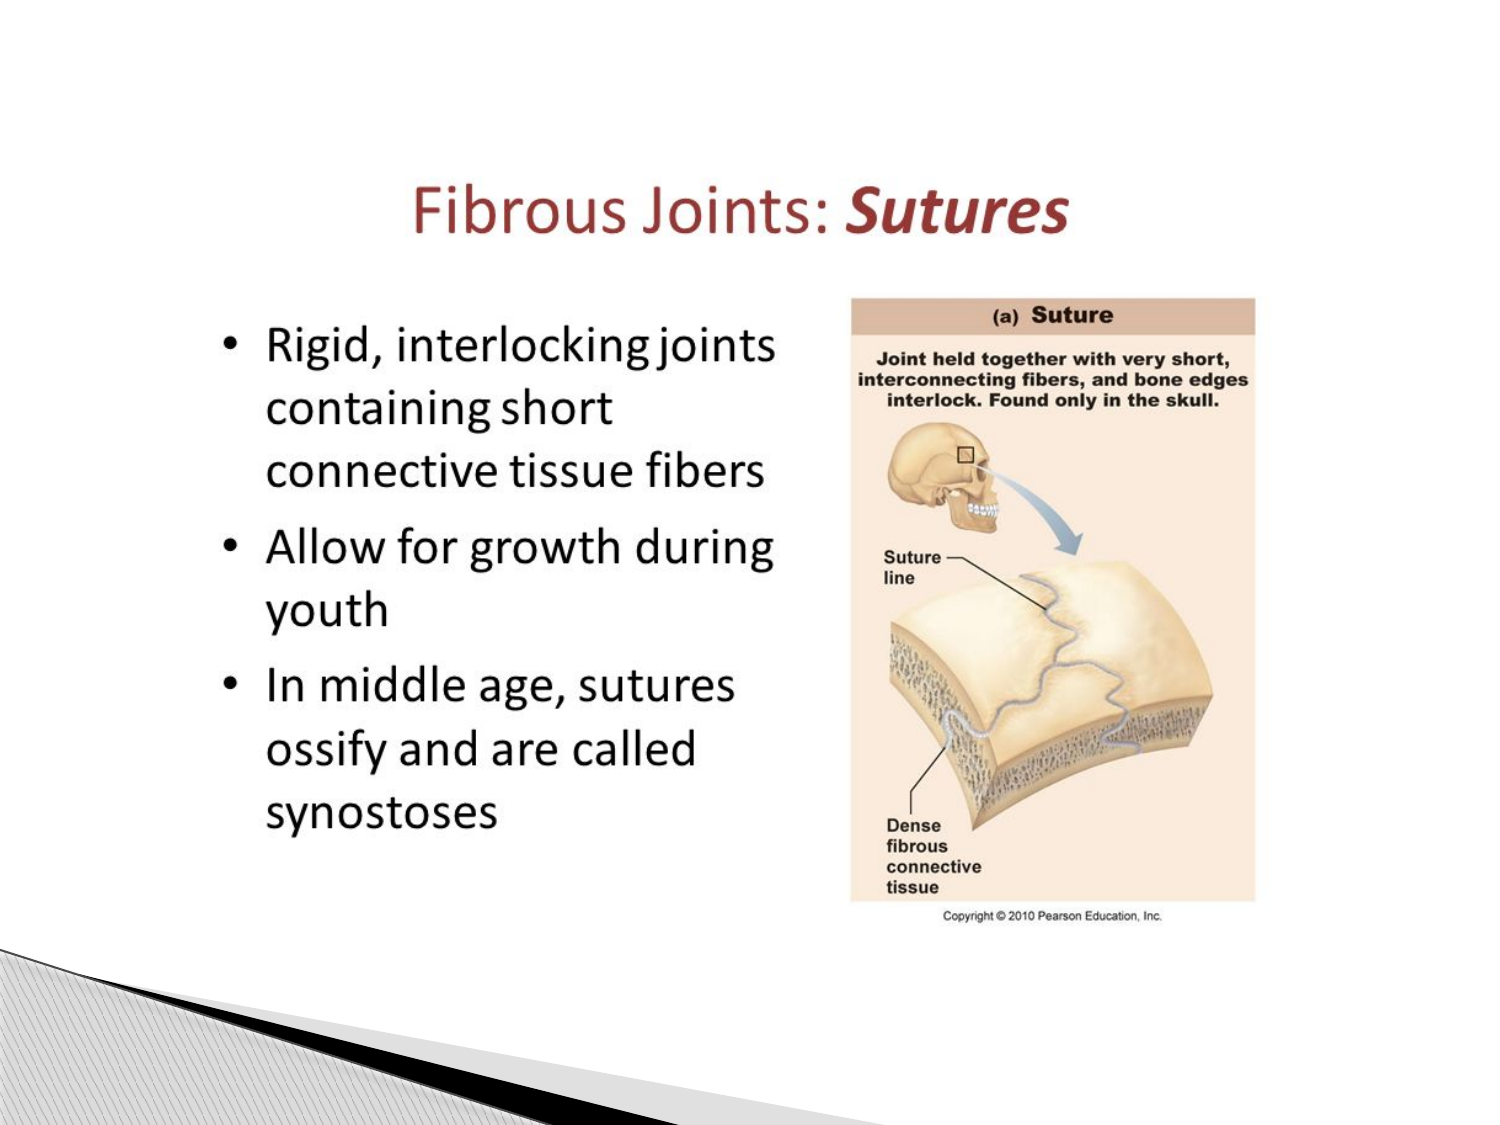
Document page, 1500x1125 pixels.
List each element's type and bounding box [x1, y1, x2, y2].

list [149, 99, 1331, 986]
